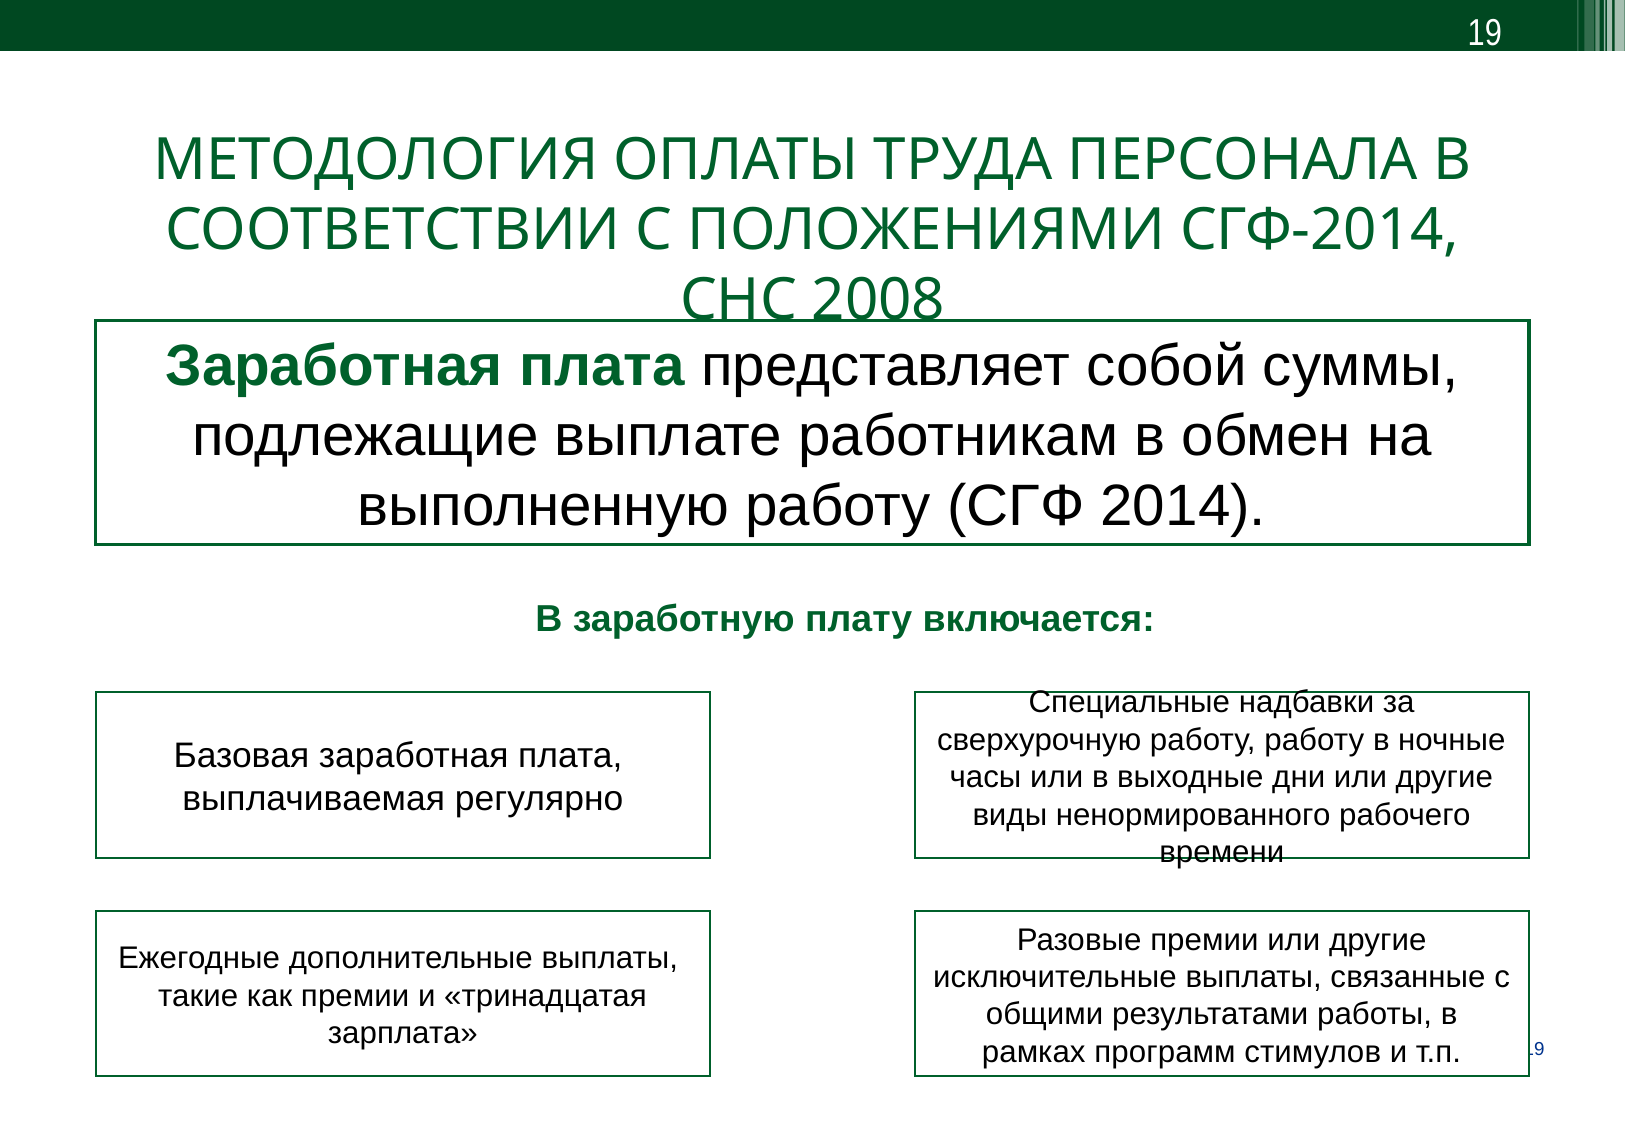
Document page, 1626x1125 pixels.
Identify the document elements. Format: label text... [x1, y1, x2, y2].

text_box Специальные надбавки за сверхурочную работу, работу в ночные часы или в выходные дни или другие виды ненормированного рабочего времени [914, 691, 1530, 859]
text_box Разовые премии или другие исключительные выплаты, связанные с общими результатами работы, в рамках программ стимулов и т.п. [914, 910, 1530, 1077]
slide_number 19 [1452, 0, 1588, 61]
text_box МЕТОДОЛОГИЯ ОПЛАТЫ ТРУДА ПЕРСОНАЛА В СООТВЕТСТВИИ С ПОЛОЖЕНИЯМИ СГФ-2014, СНС 2008 [95, 113, 1529, 339]
text_box В заработную плату включается: [520, 586, 1171, 647]
text_box Заработная плата представляет собой суммы, подлежащие выплате работникам в обмен на выполненную работу (СГФ 2014). [95, 339, 1529, 545]
text_box Ежегодные дополнительные выплаты, такие как премии и «тринадцатая зарплата» [95, 910, 711, 1077]
text_box Базовая заработная плата, выплачиваемая регулярно [95, 691, 711, 859]
